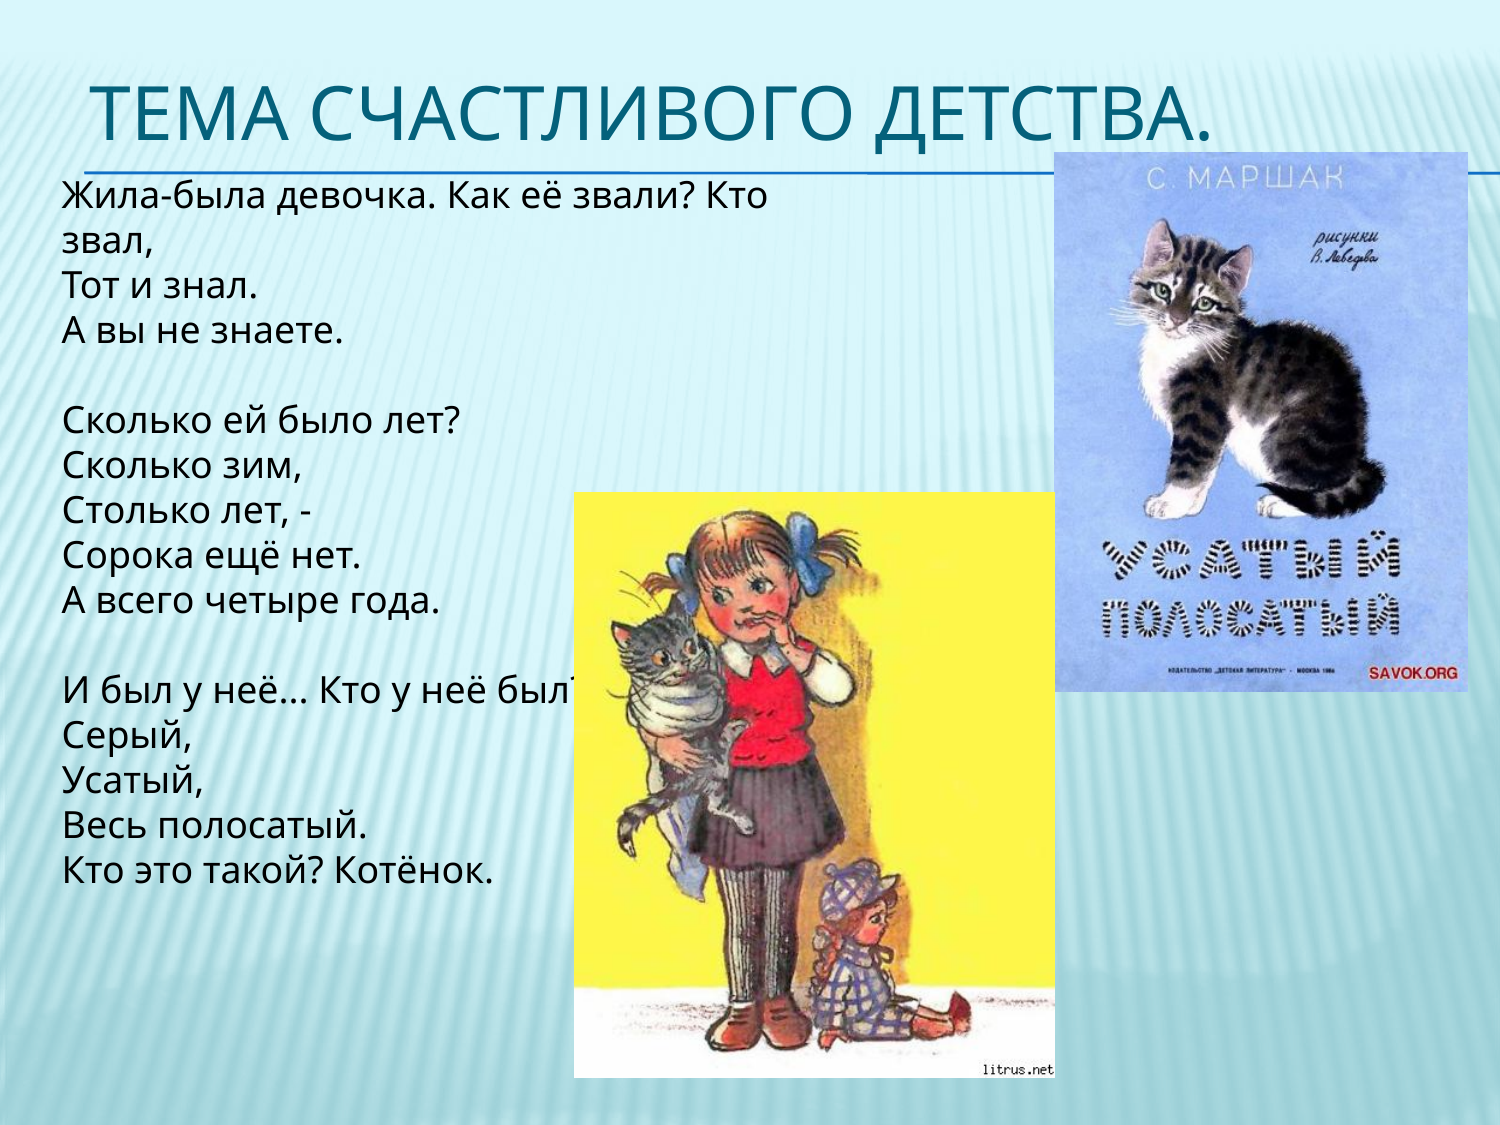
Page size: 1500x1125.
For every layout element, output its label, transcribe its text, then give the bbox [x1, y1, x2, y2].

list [1054, 151, 1468, 692]
text_box Жила-была девочка. Как её звали? Кто звал, Тот и знал. А вы не знаете. Сколько ей было лет? Сколько зим, Столько лет, - Сорока ещё нет. А всего четыре года. И был у неё... Кто у неё был? Серый, Усатый, Весь полосатый. Кто это такой? Котёнок. [46, 163, 786, 944]
title Тема счастливого детства. [75, 45, 1425, 176]
picture [573, 491, 1055, 1079]
